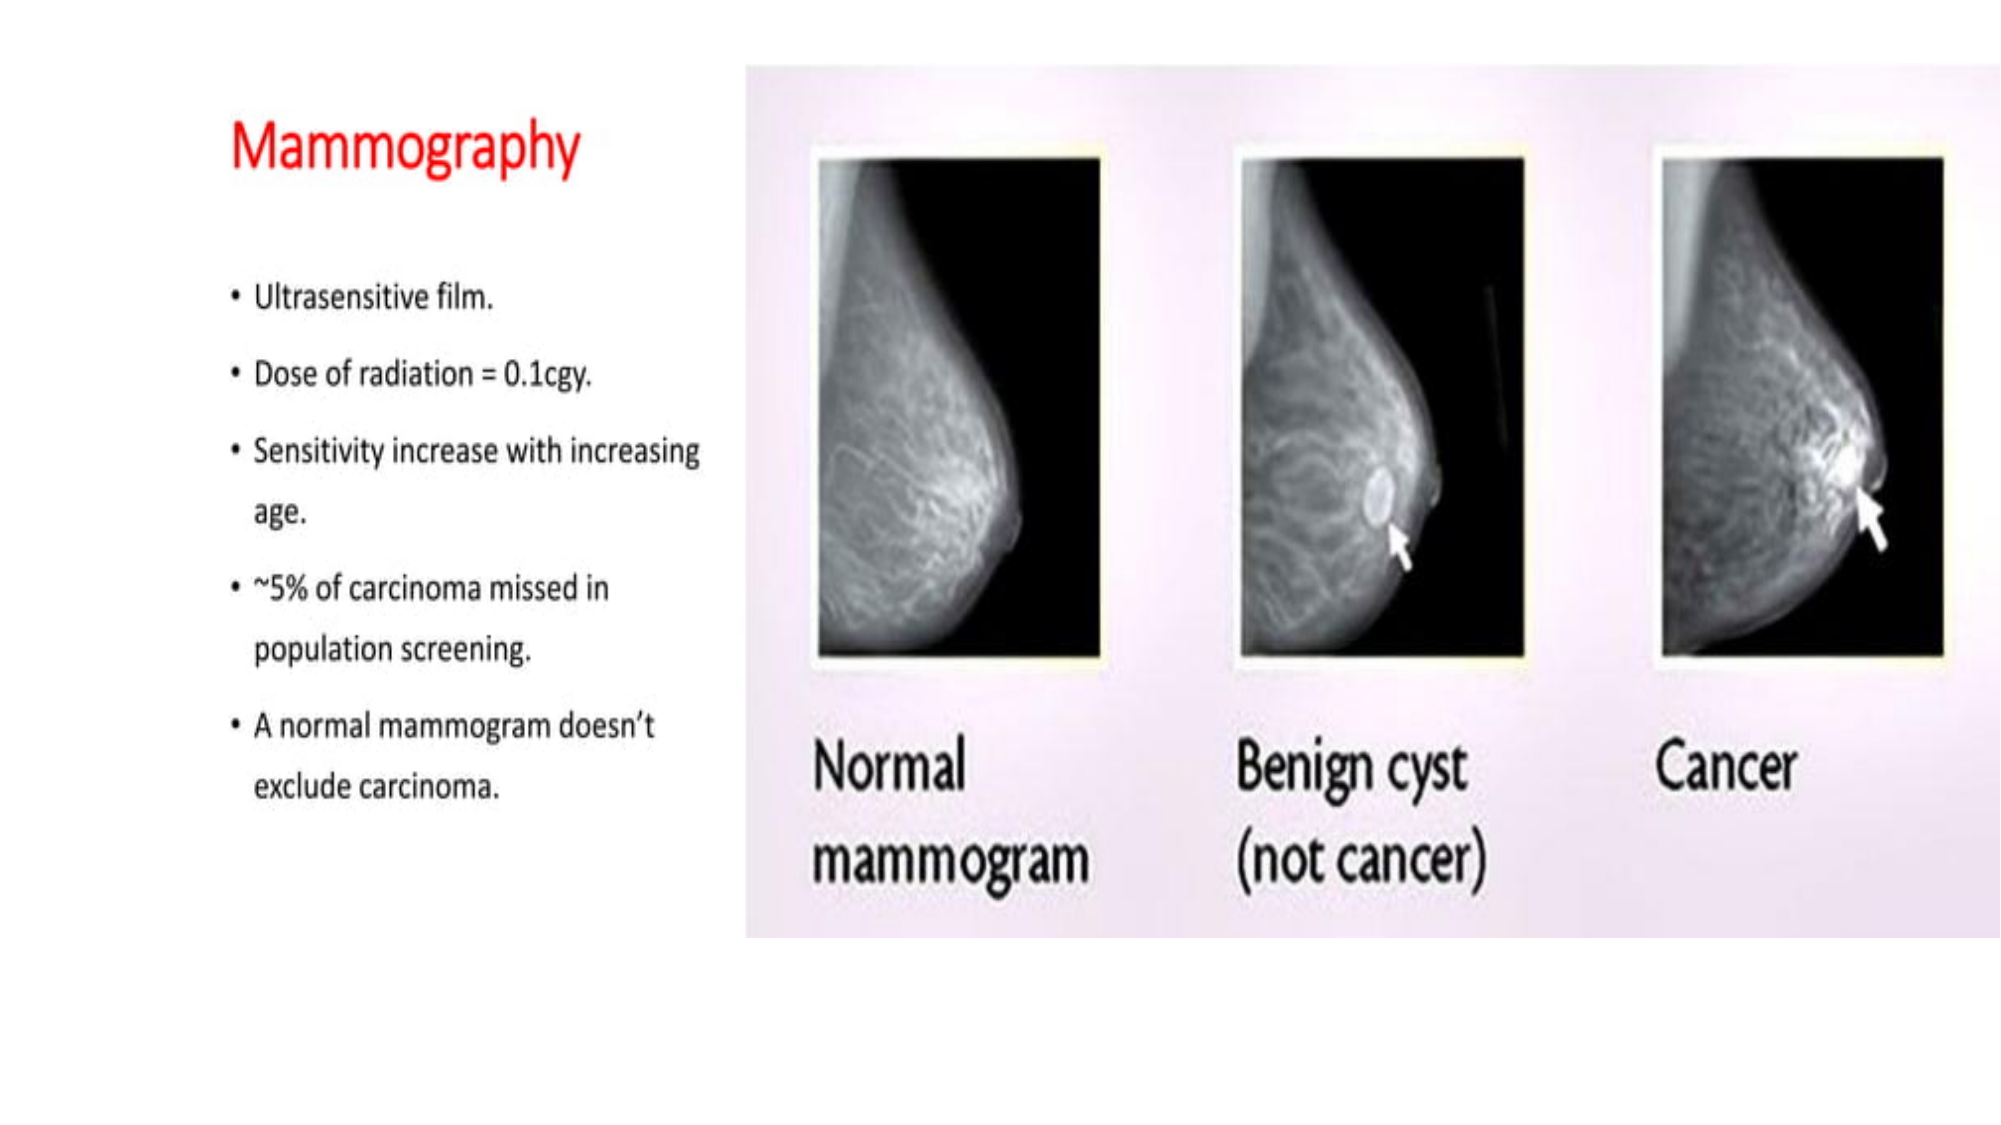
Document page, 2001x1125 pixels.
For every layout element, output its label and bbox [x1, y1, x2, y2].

picture [745, 63, 2000, 938]
list [134, 51, 1400, 926]
